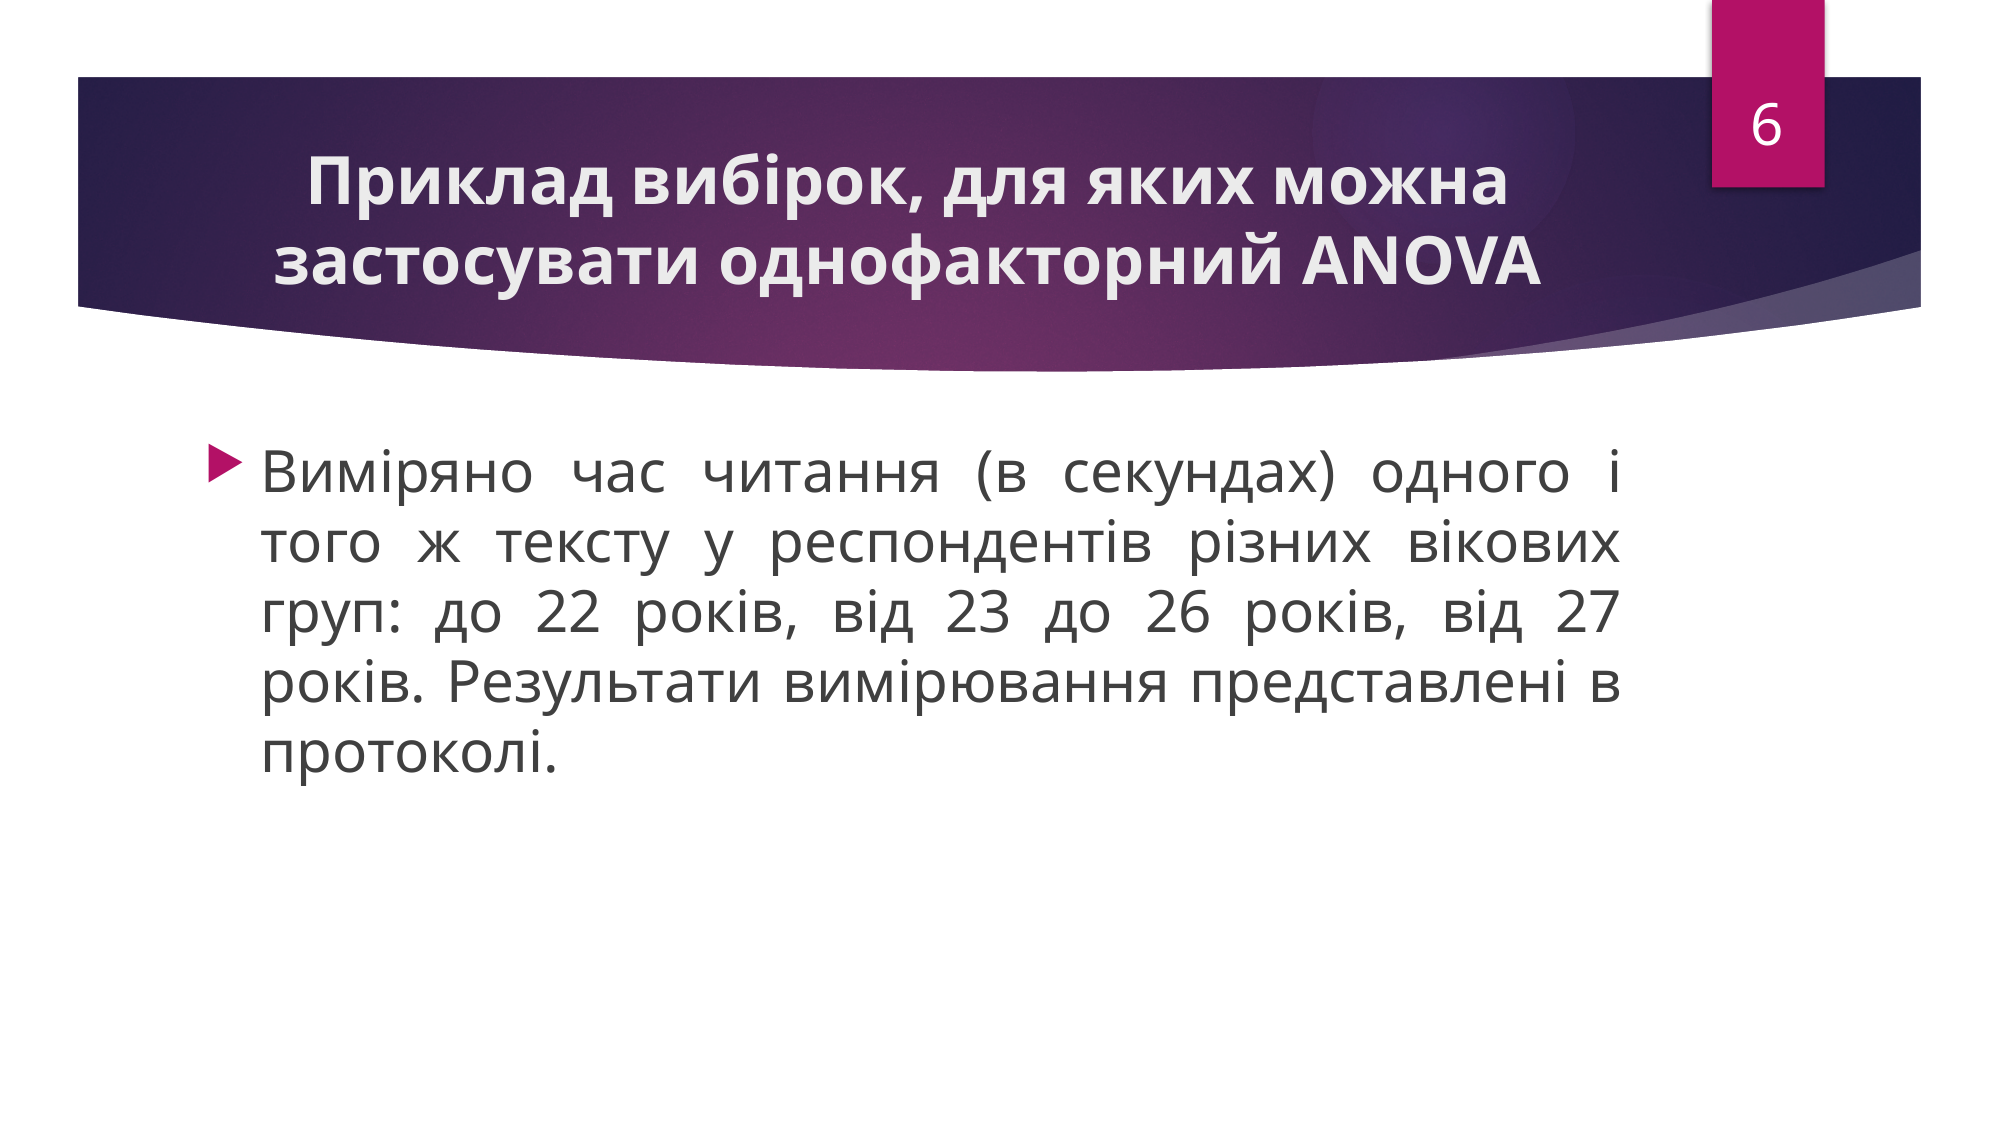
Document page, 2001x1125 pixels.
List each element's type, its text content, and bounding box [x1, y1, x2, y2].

slide_number 6 [1698, 48, 1836, 175]
list Виміряно час читання (в секундах) одного і того ж тексту у респондентів різних вікових груп: до 22 років, від 23 до 26 років, від 27 років. Результати вимірювання представлені в протоколі. [189, 427, 1638, 988]
title Приклад вибірок, для яких можна застосувати однофакторний ANOVA [189, 159, 1627, 276]
